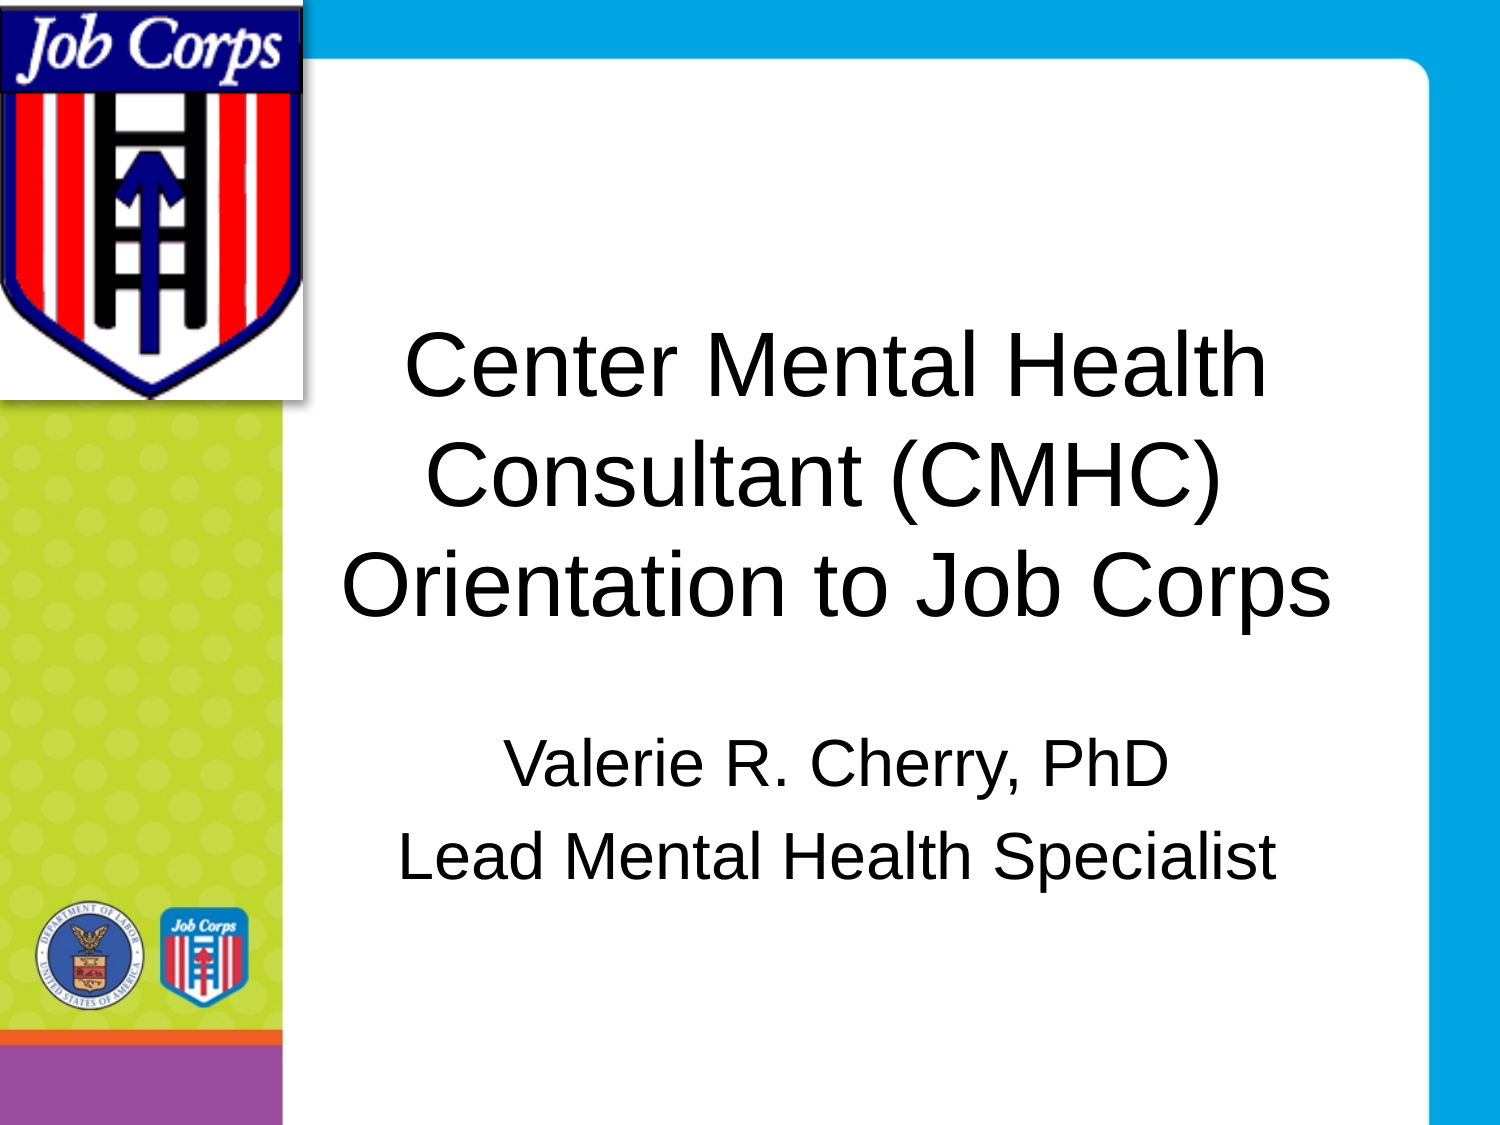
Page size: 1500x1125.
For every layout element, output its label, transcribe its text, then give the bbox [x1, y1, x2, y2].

title Center Mental Health Consultant (CMHC) Orientation to Job Corps [287, 349, 1388, 591]
picture [0, 0, 1430, 1125]
subtitle Valerie R. Cherry, PhD Lead Mental Health Specialist [312, 712, 1363, 1001]
